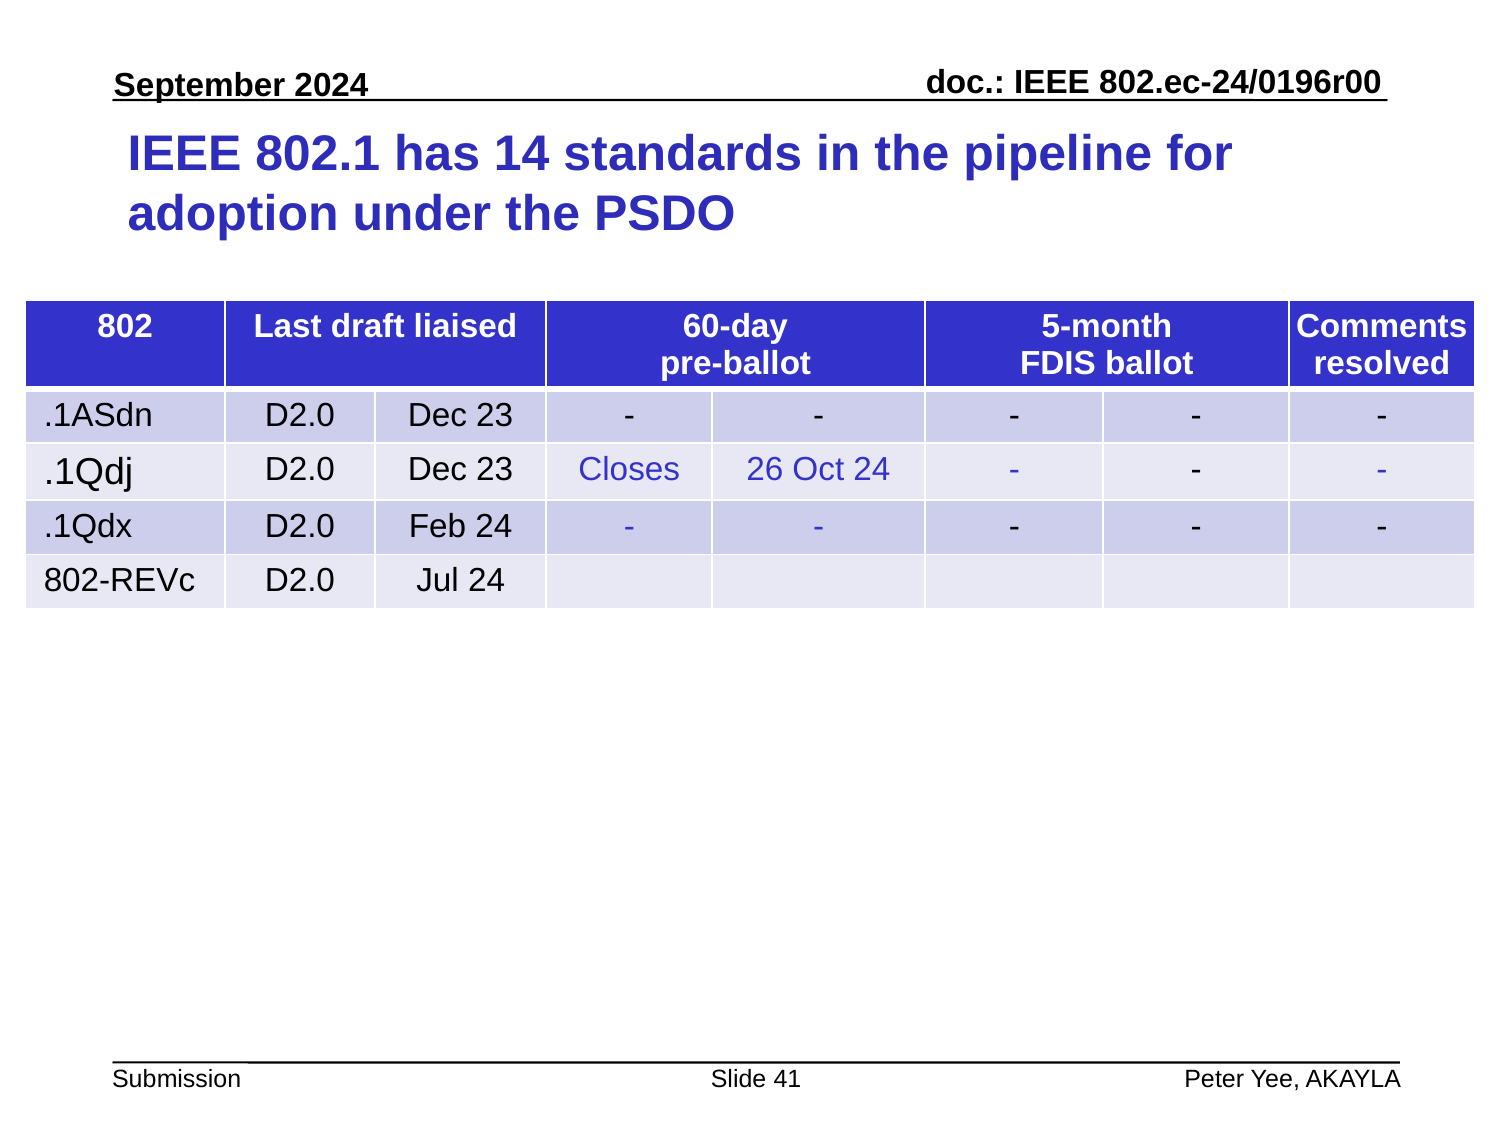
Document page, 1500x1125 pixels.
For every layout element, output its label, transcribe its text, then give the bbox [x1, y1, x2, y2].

table_cell - [1290, 501, 1474, 554]
table_cell - [1290, 444, 1474, 499]
table_cell Dec 23 [376, 444, 545, 499]
footer Peter Yee, AKAYLA [1183, 1061, 1402, 1093]
table_header 60-day pre-ballot [547, 301, 924, 386]
table_cell .1Qdj [26, 444, 224, 499]
table_cell - [1290, 392, 1474, 442]
table_cell D2.0 [226, 444, 374, 499]
title IEEE 802.1 has 14 standards in the pipeline for adoption under the PSDO [112, 112, 1388, 288]
table_cell - [1104, 444, 1288, 499]
table_header Comments resolved [1290, 301, 1474, 386]
table_cell Jul 24 [376, 555, 545, 608]
table_cell Closes [547, 444, 711, 499]
table_cell [1290, 555, 1474, 608]
table_header 5-month FDIS ballot [926, 301, 1288, 386]
table_cell [713, 555, 924, 608]
table_cell - [713, 501, 924, 554]
table_cell - [1104, 501, 1288, 554]
table_cell - [1104, 392, 1288, 442]
table_cell [926, 555, 1102, 608]
table_cell - [926, 501, 1102, 554]
table_cell Dec 23 [376, 392, 545, 442]
table_cell D2.0 [226, 555, 374, 608]
table_cell .1ASdn [26, 392, 224, 442]
table_cell [547, 555, 711, 608]
table_cell [1104, 555, 1288, 608]
table_cell Feb 24 [376, 501, 545, 554]
table_cell 26 Oct 24 [713, 444, 924, 499]
table_header 802 [26, 301, 224, 386]
table_cell - [547, 392, 711, 442]
slide_number Slide 41 [709, 1061, 803, 1093]
table_cell - [547, 501, 711, 554]
table_cell - [713, 392, 924, 442]
table_cell D2.0 [226, 392, 374, 442]
table_header Last draft liaised [226, 301, 545, 386]
table_cell D2.0 [226, 501, 374, 554]
table_cell .1Qdx [26, 501, 224, 554]
table_cell - [926, 392, 1102, 442]
table_cell - [926, 444, 1102, 499]
table_cell 802-REVc [26, 555, 224, 608]
